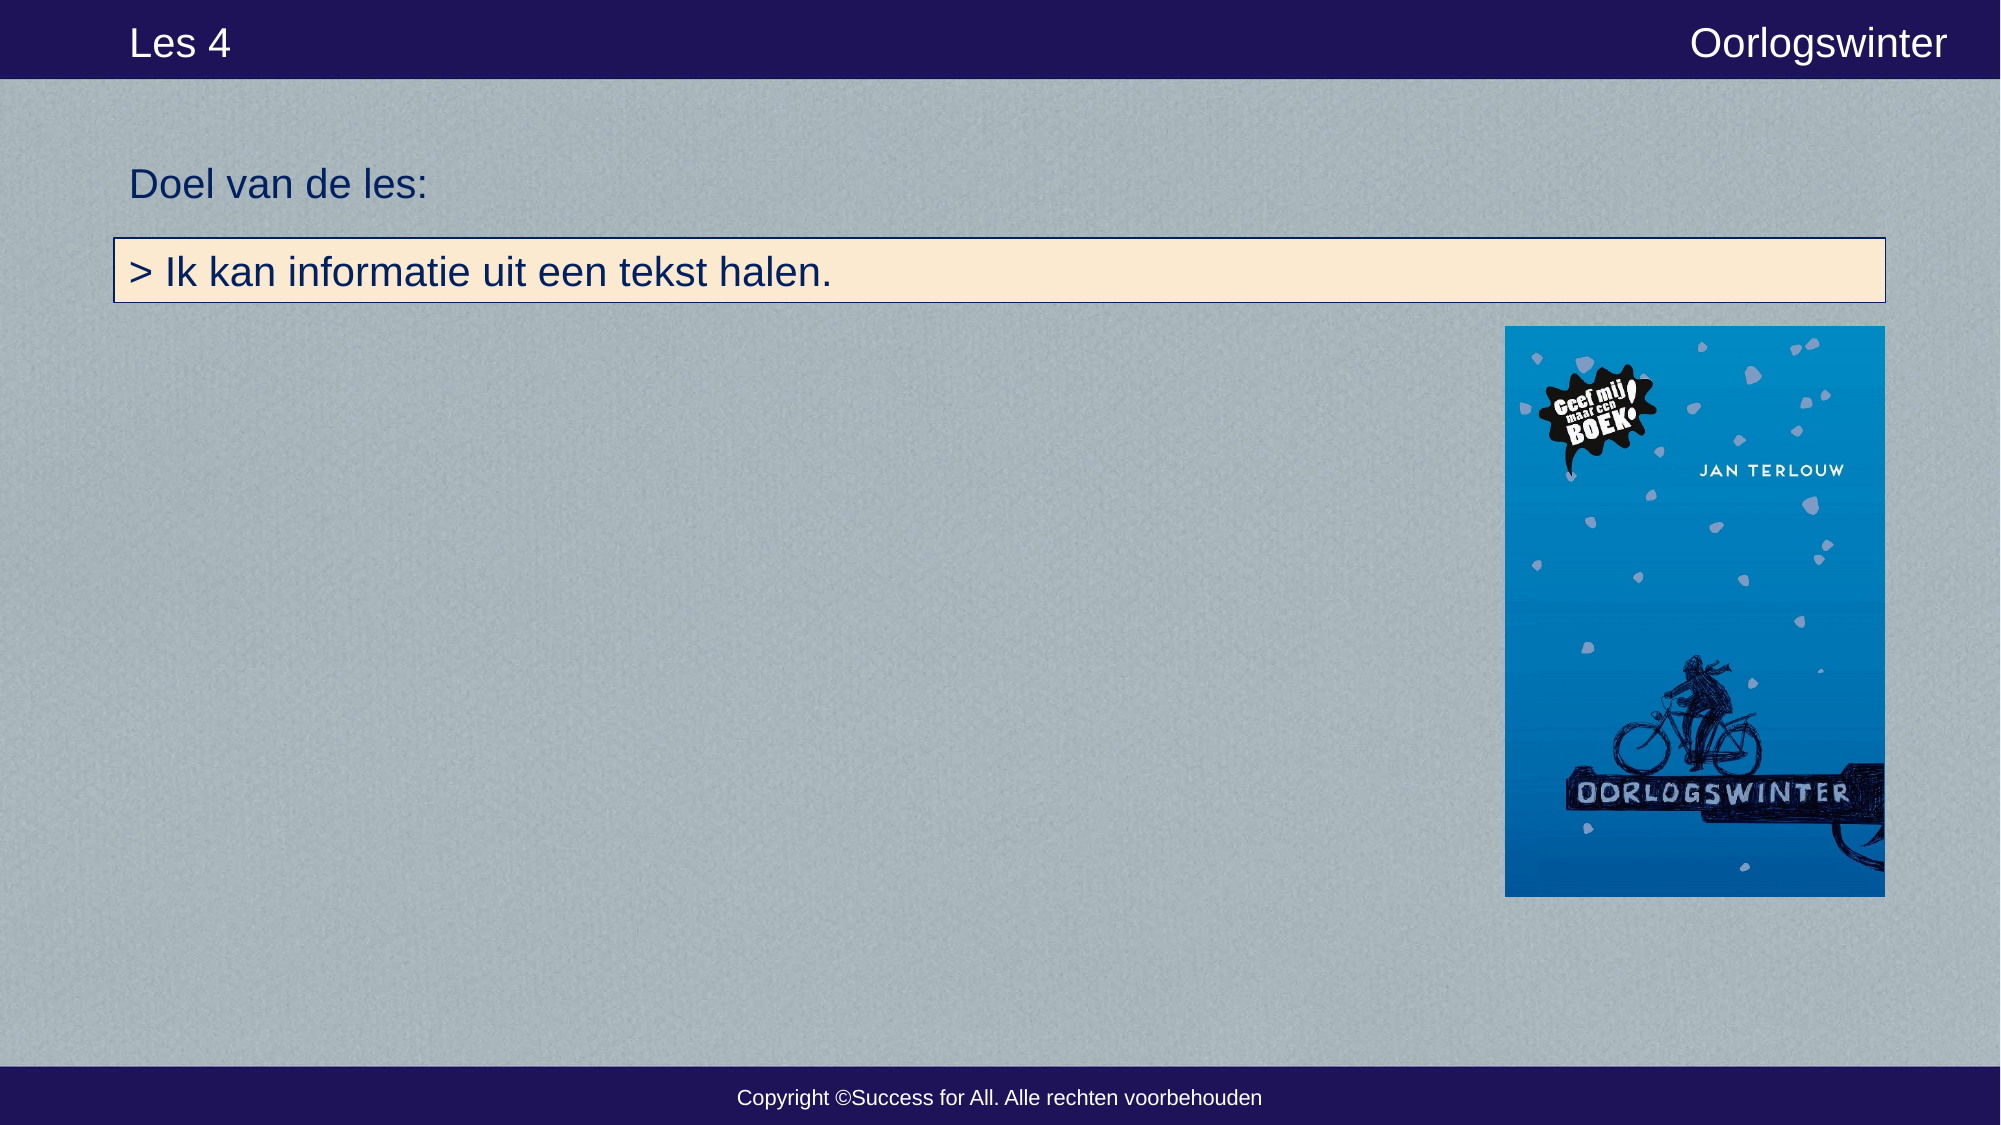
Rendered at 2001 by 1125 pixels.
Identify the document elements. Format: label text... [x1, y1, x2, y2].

text_box Copyright ©Success for All. Alle rechten voorbehouden [0, 1076, 2000, 1125]
text_box > Ik kan informatie uit een tekst halen. [113, 237, 1886, 303]
text_box Oorlogswinter [786, 8, 1963, 74]
text_box Doel van de les: [113, 148, 1635, 214]
picture [0, 0, 2001, 1125]
text_box Les 4 [114, 8, 354, 74]
